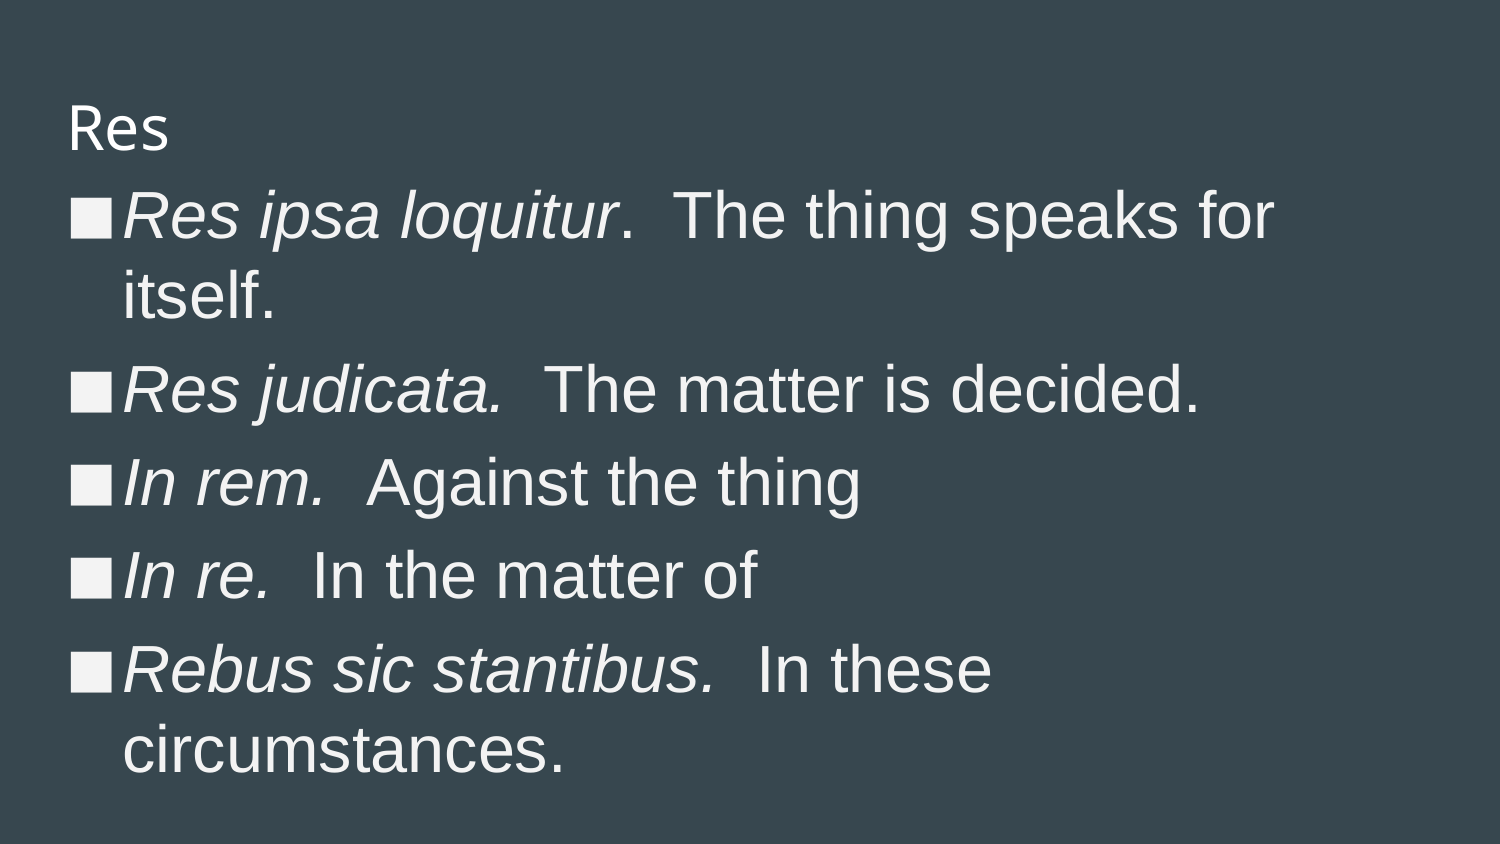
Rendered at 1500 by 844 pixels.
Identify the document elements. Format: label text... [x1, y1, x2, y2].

list Res ipsa loquitur. The thing speaks for itself. Res judicata. The matter is decided. In rem. Against the thing In re. In the matter of Rebus sic stantibus. In these circumstances. [51, 157, 1449, 750]
title Res [51, 72, 1449, 157]
